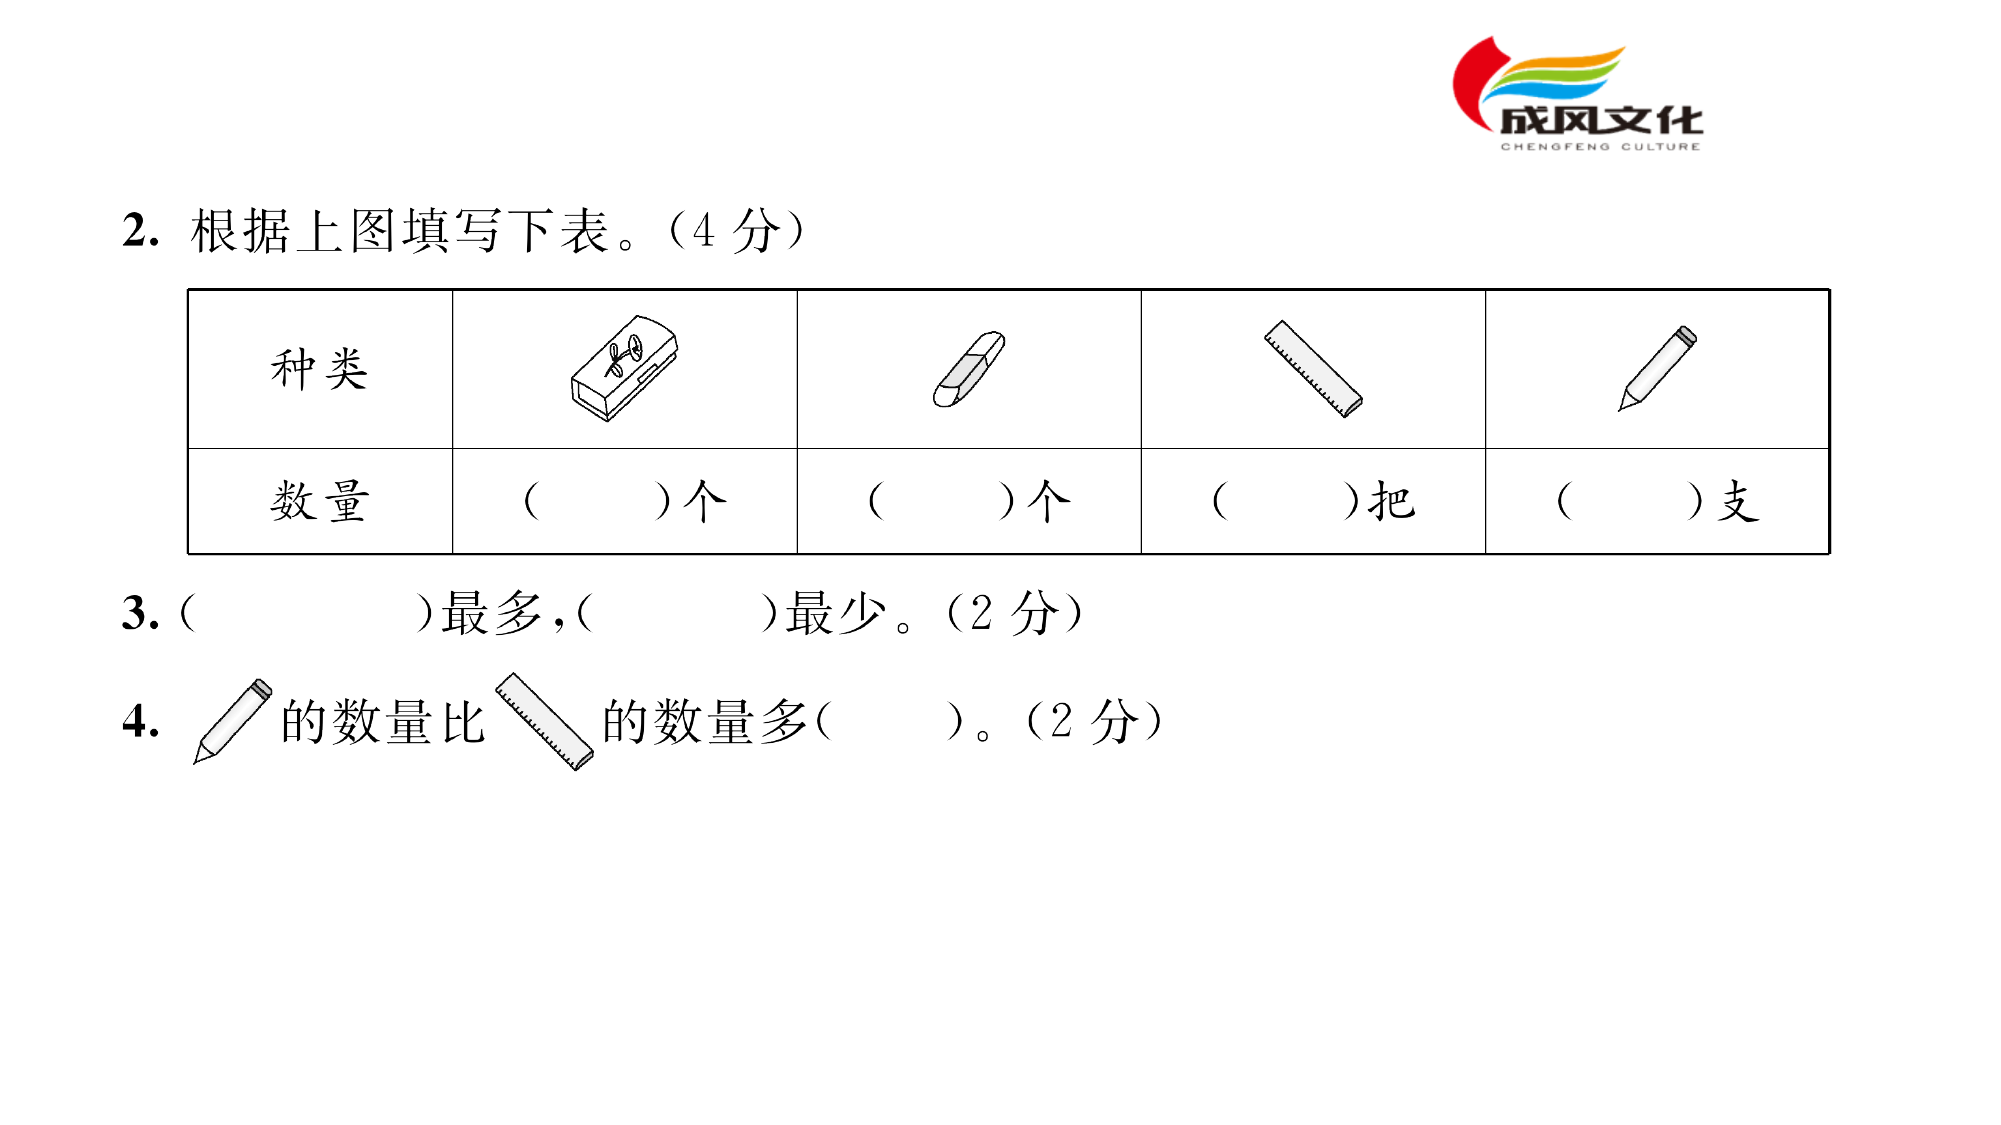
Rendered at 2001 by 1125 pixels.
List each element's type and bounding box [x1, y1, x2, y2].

picture [118, 30, 2000, 795]
